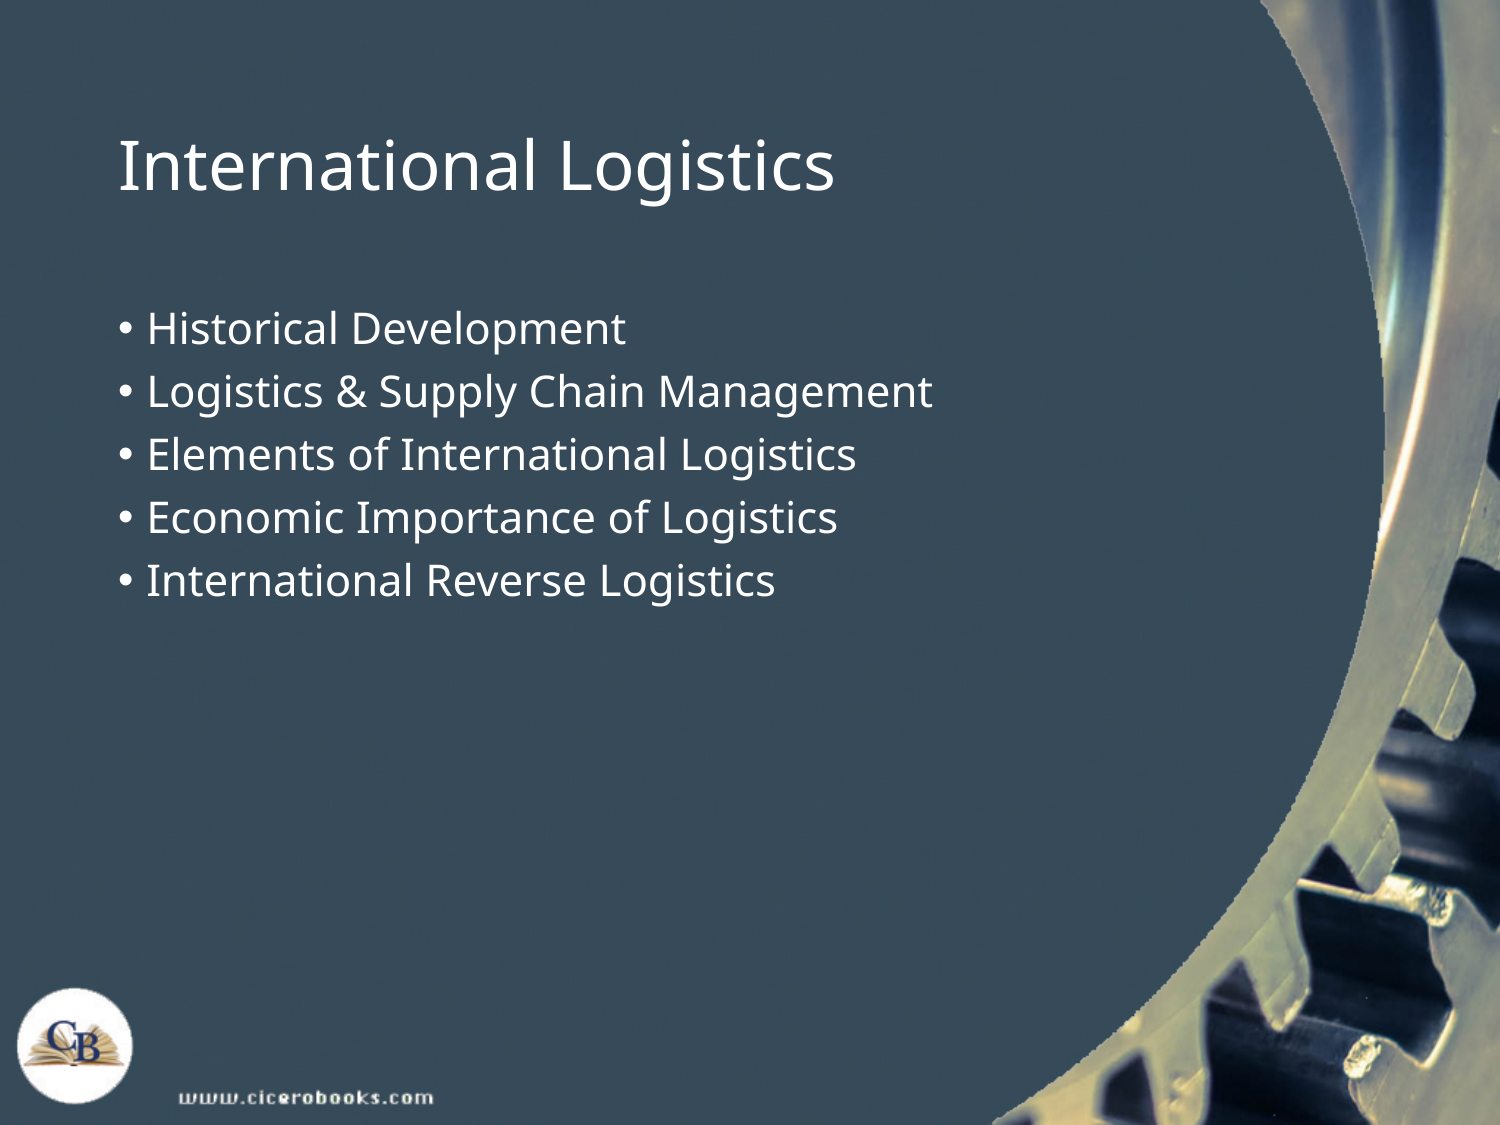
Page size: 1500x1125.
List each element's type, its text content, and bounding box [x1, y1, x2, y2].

picture [0, 0, 1500, 1125]
title International Logistics [103, 59, 1397, 278]
list Historical Development Logistics & Supply Chain Management Elements of International Logistics Economic Importance of Logistics International Reverse Logistics [103, 299, 1397, 1014]
